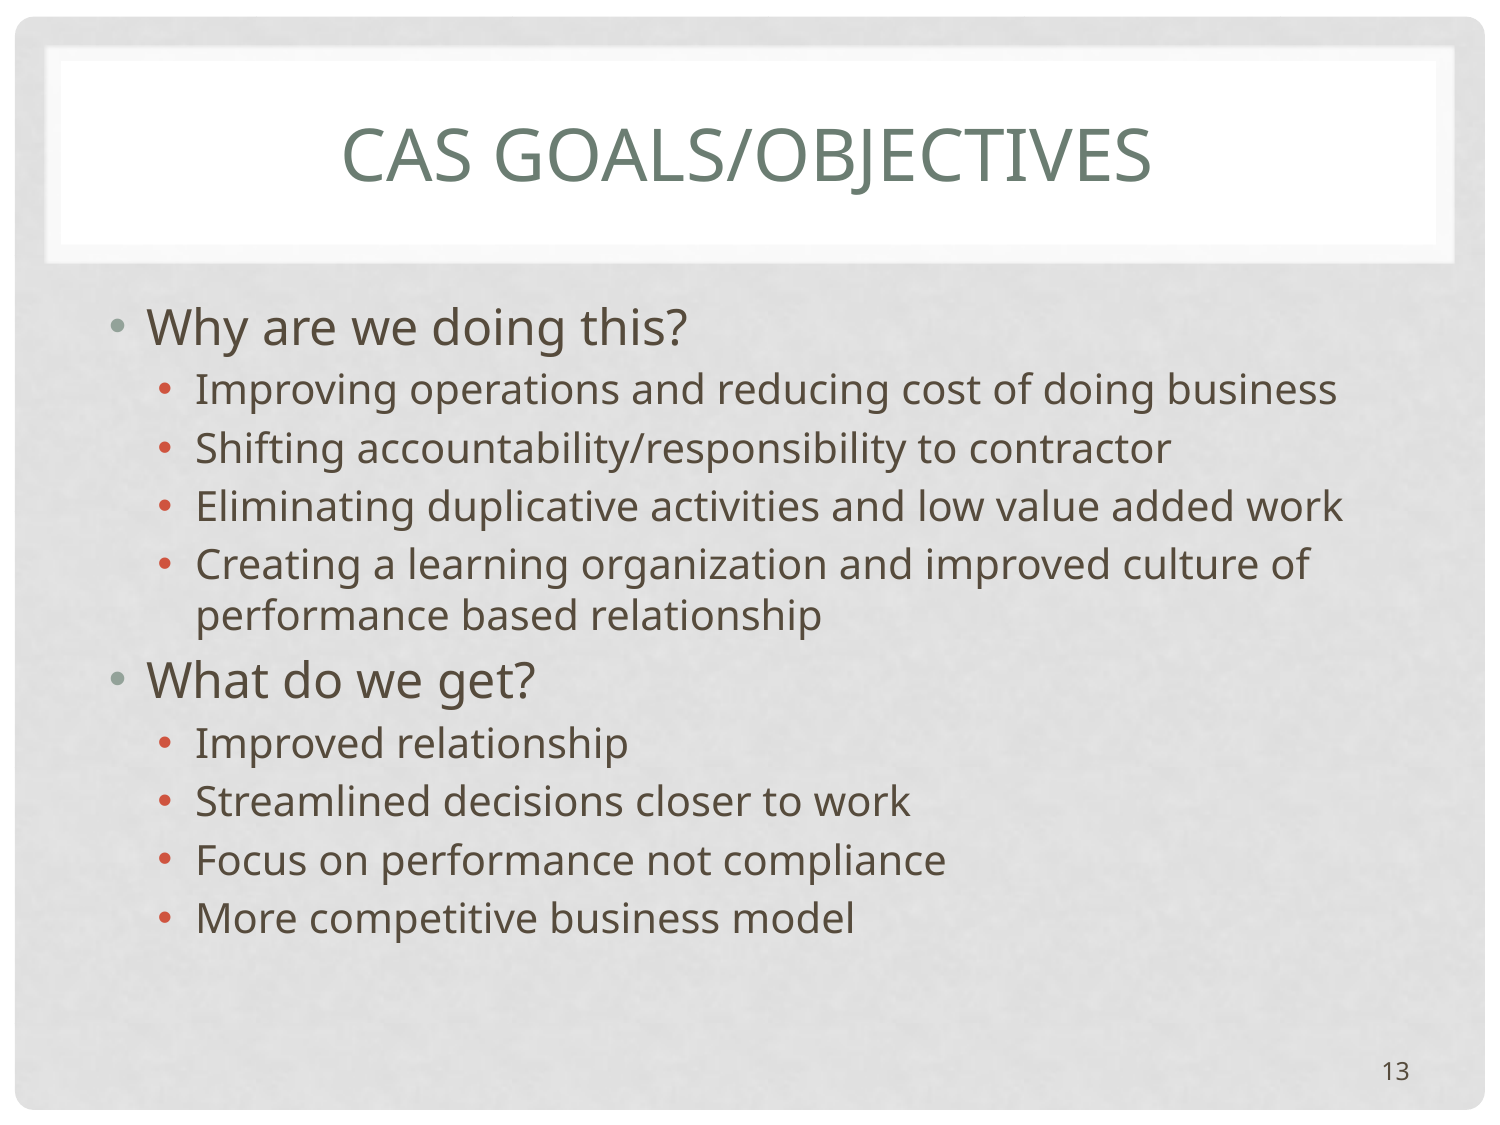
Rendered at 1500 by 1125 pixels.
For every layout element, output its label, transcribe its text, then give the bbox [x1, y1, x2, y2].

list Why are we doing this? Improving operations and reducing cost of doing business Shifting accountability/responsibility to contractor Eliminating duplicative activities and low value added work Creating a learning organization and improved culture of performance based relationship What do we get? Improved relationship Streamlined decisions closer to work Focus on performance not compliance More competitive business model [75, 287, 1425, 1005]
slide_number 13 [1074, 1042, 1425, 1103]
title CAS goals/objectives [69, 66, 1425, 238]
